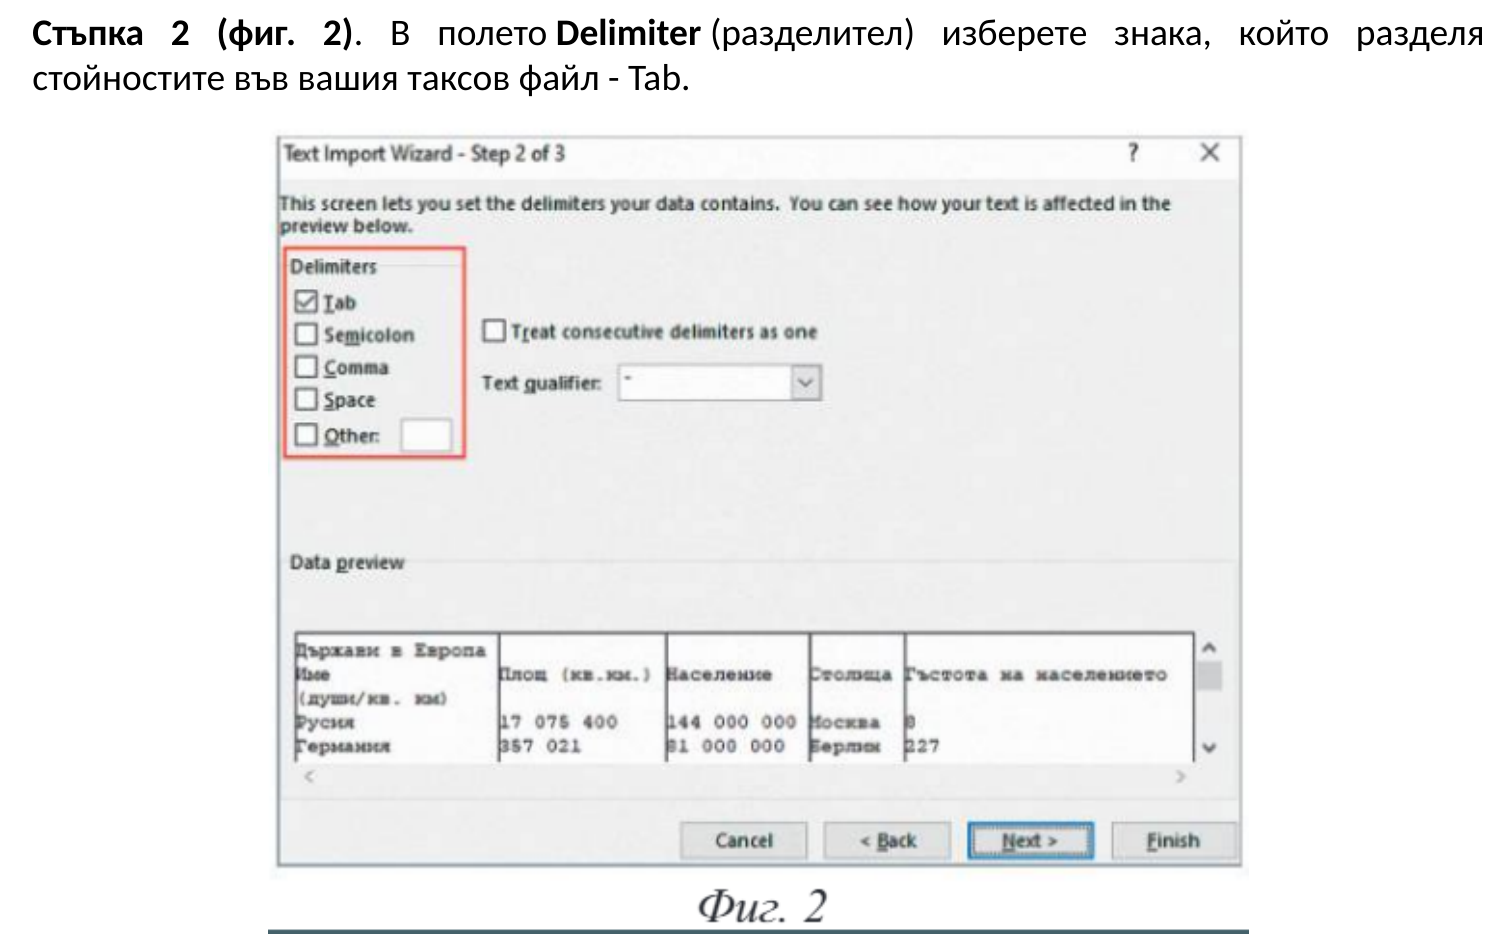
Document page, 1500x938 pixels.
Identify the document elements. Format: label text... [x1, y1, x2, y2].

text_box Стъпка 2 (фиг. 2). В полето Delimiter (разделител) изберете знака, който разделя стойностите във вашия таксов файл - Tab. [17, 0, 1500, 106]
picture [268, 125, 1250, 934]
